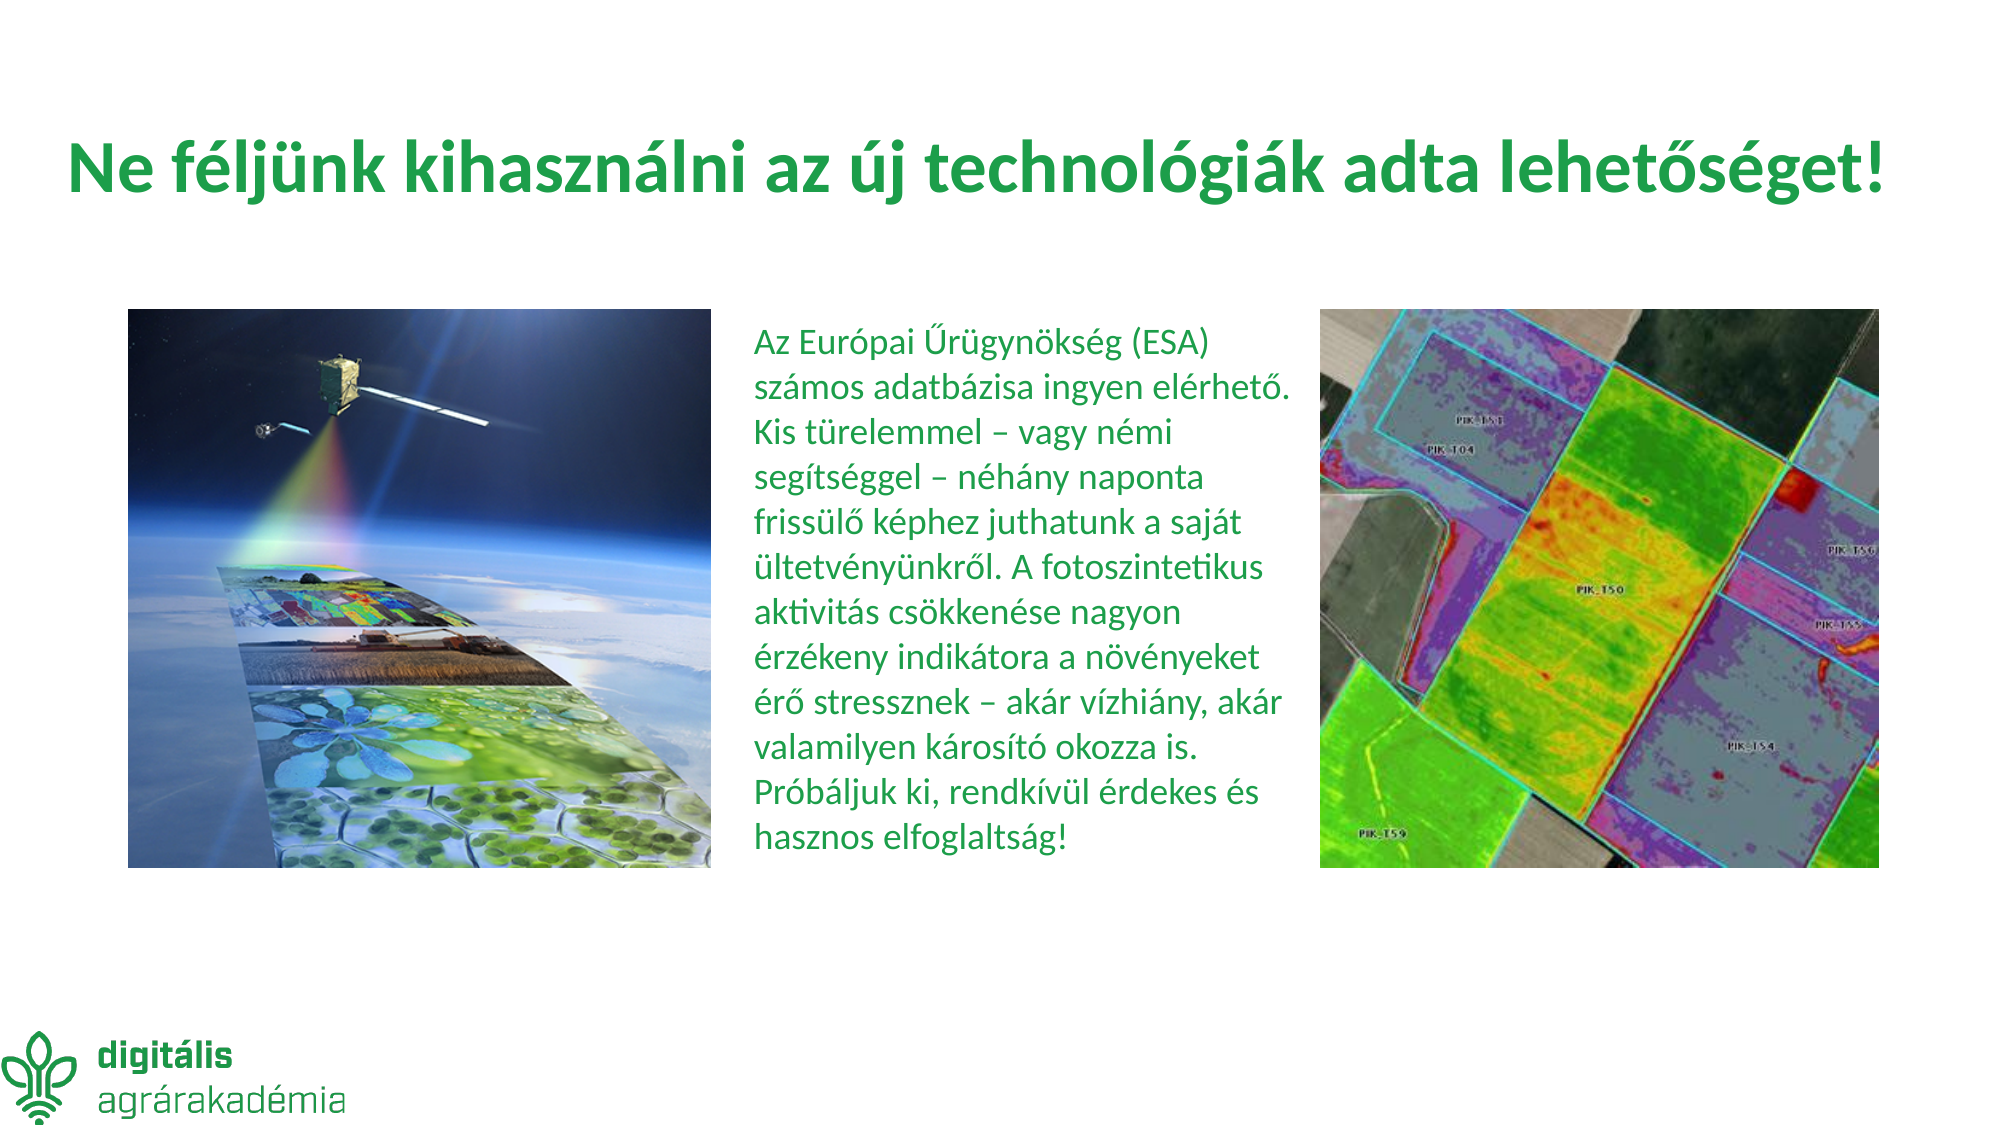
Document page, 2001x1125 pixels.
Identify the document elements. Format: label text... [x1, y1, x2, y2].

text_box Az Európai Űrügynökség (ESA) számos adatbázisa ingyen elérhető. Kis türelemmel – vagy némi segítséggel – néhány naponta frissülő képhez juthatunk a saját ültetvényünkről. A fotoszintetikus aktivitás csökkenése nagyon érzékeny indikátora a növényeket érő stressznek – akár vízhiány, akár valamilyen károsító okozza is. Próbáljuk ki, rendkívül érdekes és hasznos elfoglaltság! [738, 309, 1318, 865]
picture [0, 1031, 345, 1125]
title Ne féljünk kihasználni az új technológiák adta lehetőséget! [52, 59, 1949, 278]
picture [127, 309, 711, 868]
picture [1320, 309, 1879, 868]
